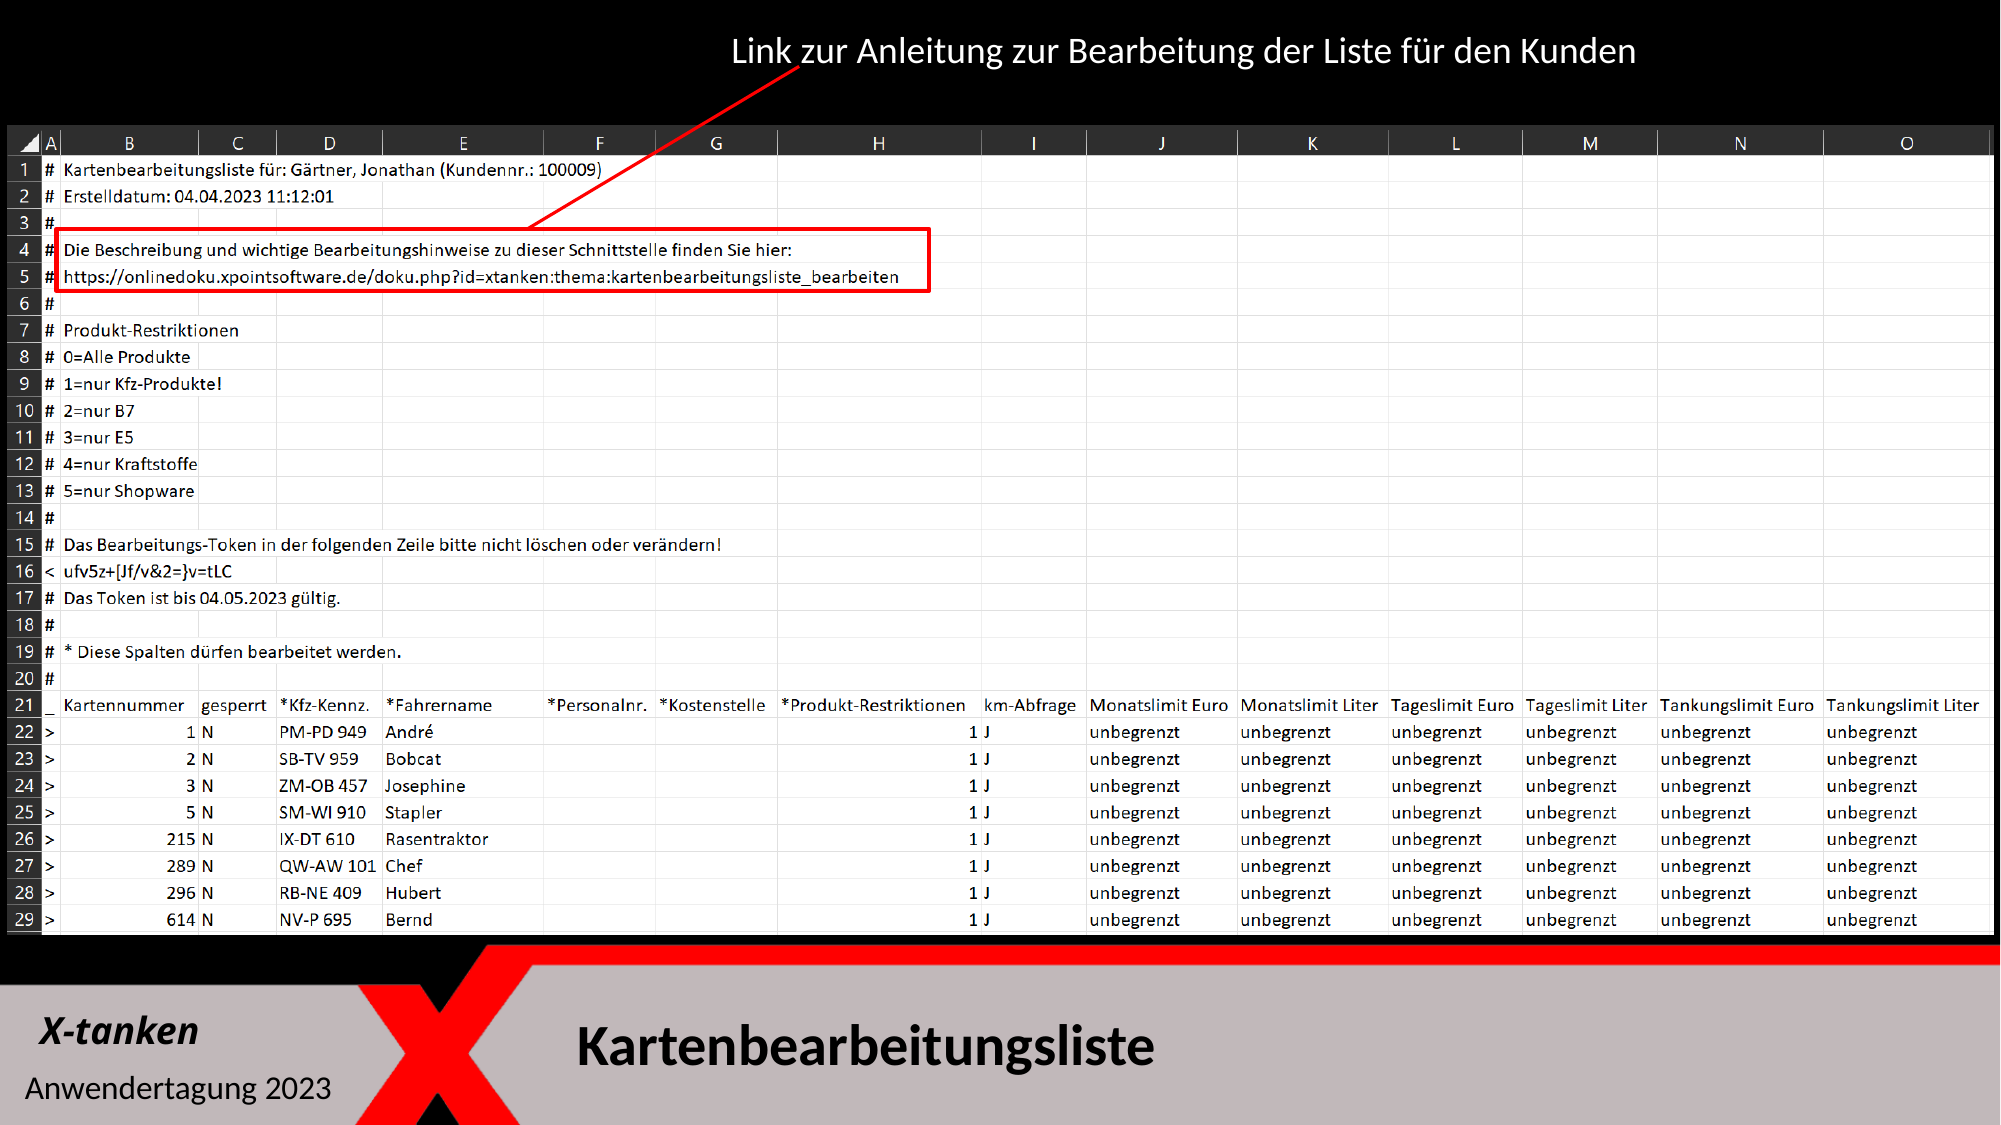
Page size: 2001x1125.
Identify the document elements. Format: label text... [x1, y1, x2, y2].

text_box Link zur Anleitung zur Bearbeitung der Liste für den Kunden [716, 19, 2000, 79]
picture [0, 0, 2001, 1125]
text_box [527, 66, 800, 230]
text_box Anwendertagung 2023 [9, 1058, 347, 1114]
text_box Kartenbearbeitungsliste [562, 999, 1497, 1085]
text_box X-tanken [25, 999, 215, 1058]
